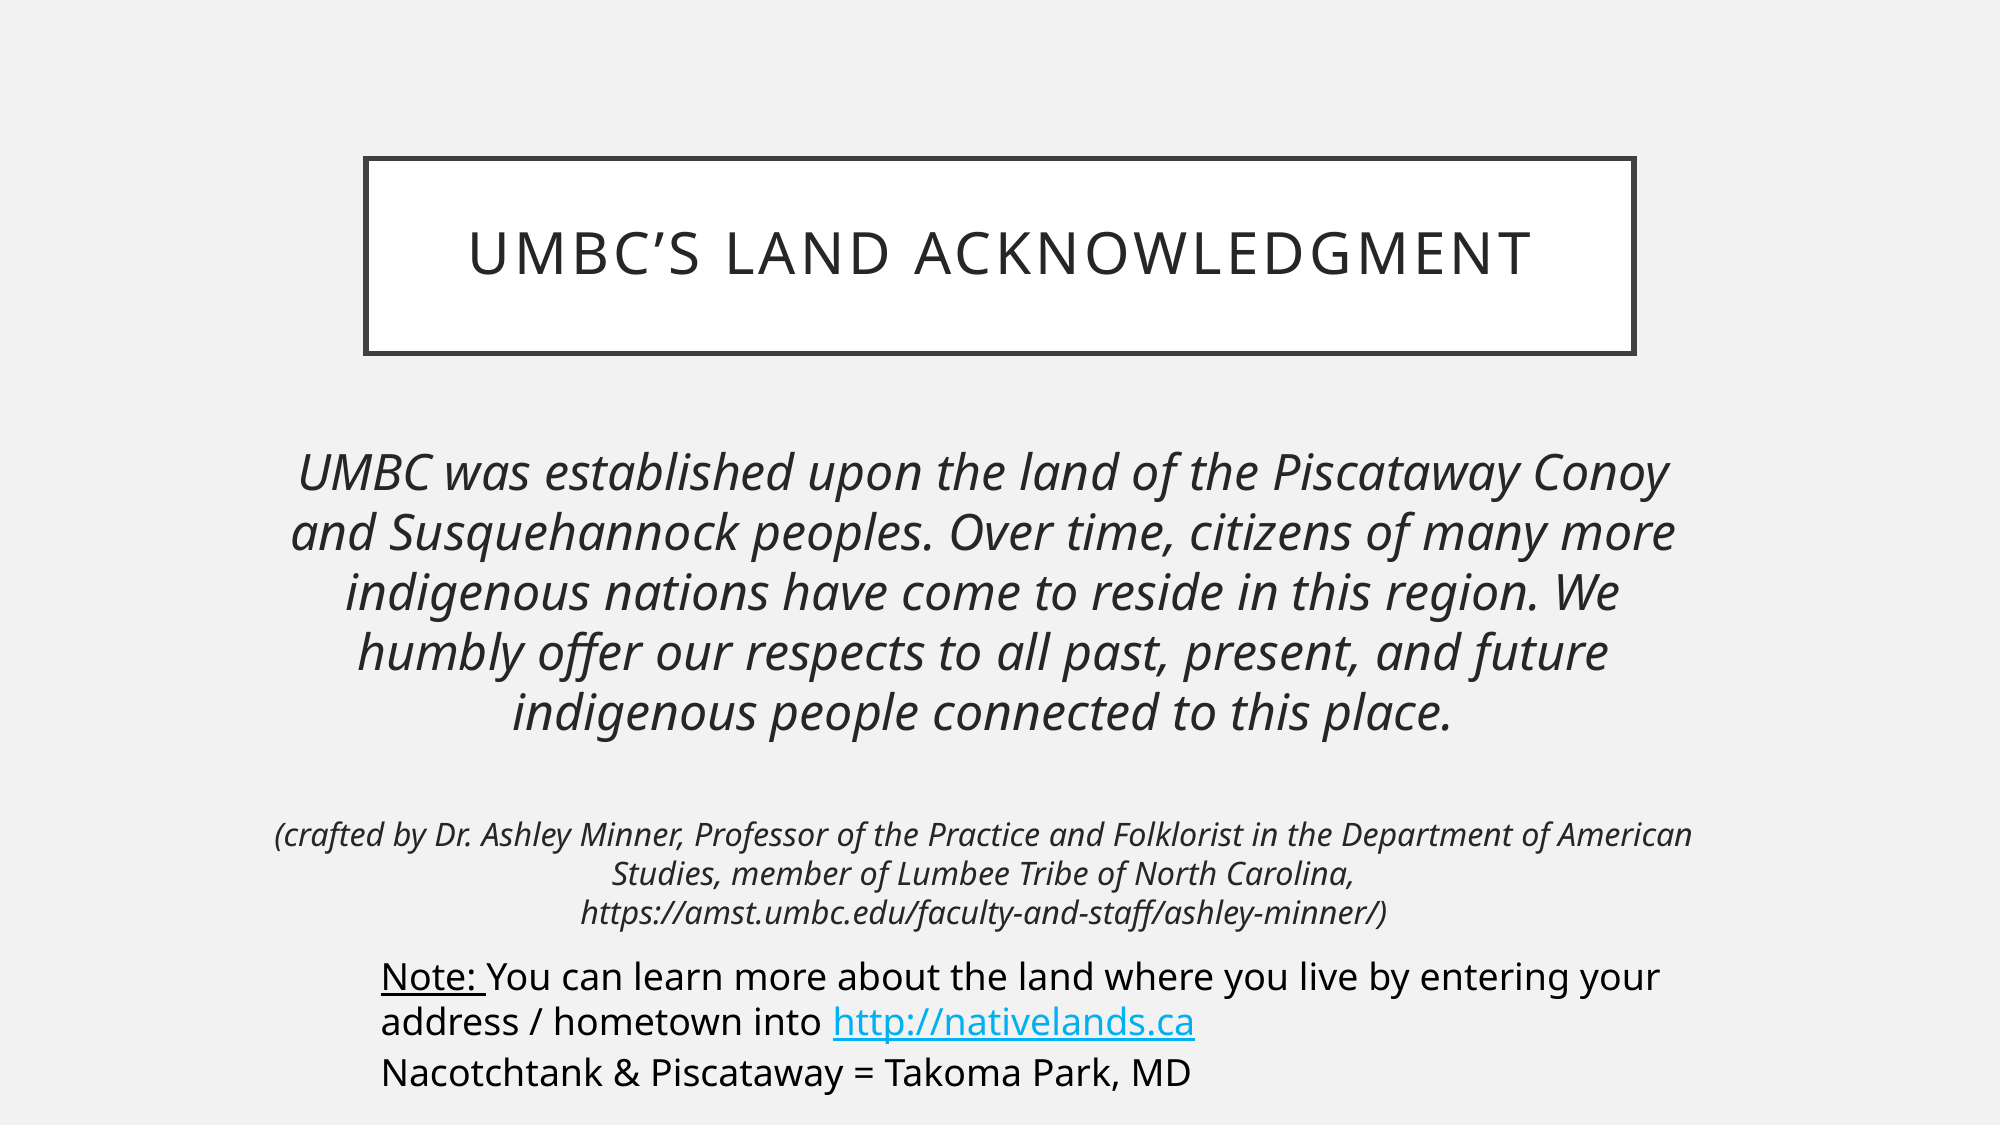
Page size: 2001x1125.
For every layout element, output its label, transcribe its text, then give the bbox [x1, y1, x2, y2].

text_box Note: You can learn more about the land where you live by entering your address / hometown into http://nativelands.ca Nacotchtank & Piscataway = Takoma Park, MD [365, 945, 1687, 1102]
list UMBC was established upon the land of the Piscataway Conoy and Susquehannock peoples. Over time, citizens of many more indigenous nations have come to reside in this region. We humbly offer our respects to all past, present, and future indigenous people connected to this place. (crafted by Dr. Ashley Minner, Professor of the Practice and Folklorist in the Department of American Studies, member of Lumbee Tribe of North Carolina, https://amst.umbc.edu/faculty-and-staff/ashley-minner/) [257, 432, 1710, 942]
title UMBC’s land acknowledgment [363, 156, 1637, 356]
